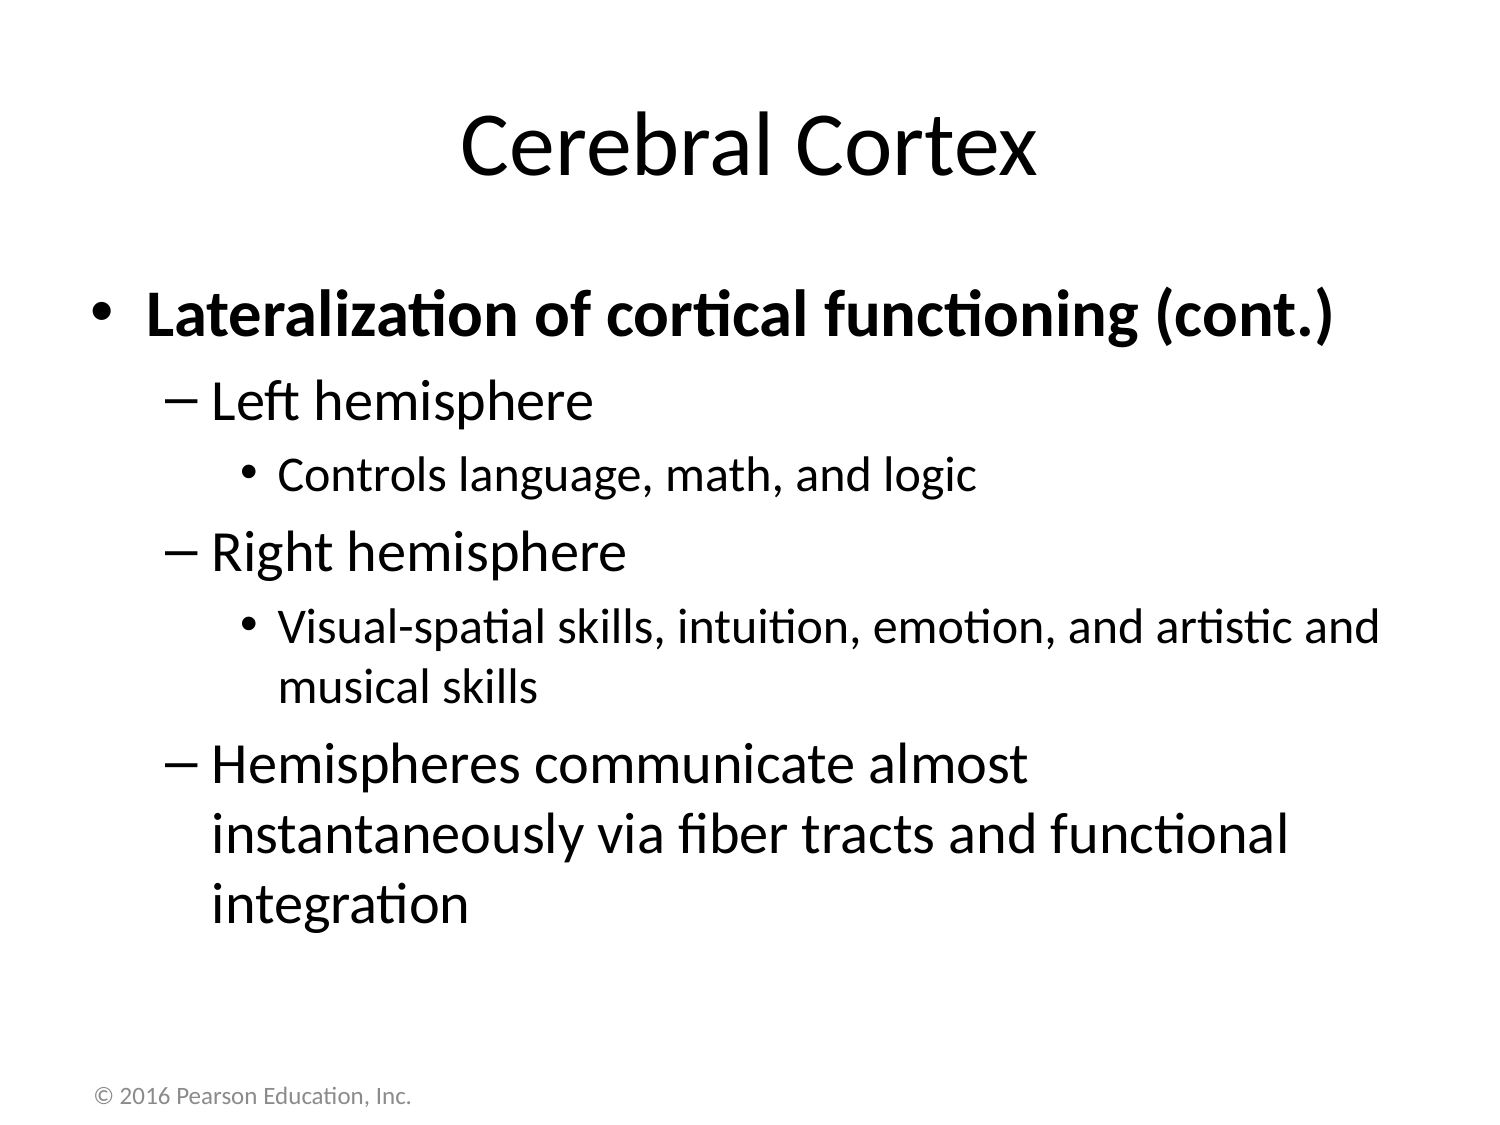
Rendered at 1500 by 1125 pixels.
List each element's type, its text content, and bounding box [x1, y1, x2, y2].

footer © 2016 Pearson Education, Inc. [0, 1065, 507, 1125]
title Cerebral Cortex [75, 45, 1425, 233]
list Lateralization of cortical functioning (cont.) Left hemisphere Controls language, math, and logic Right hemisphere Visual-spatial skills, intuition, emotion, and artistic and musical skills Hemispheres communicate almost instantaneously via fiber tracts and functional integration [75, 262, 1425, 1005]
